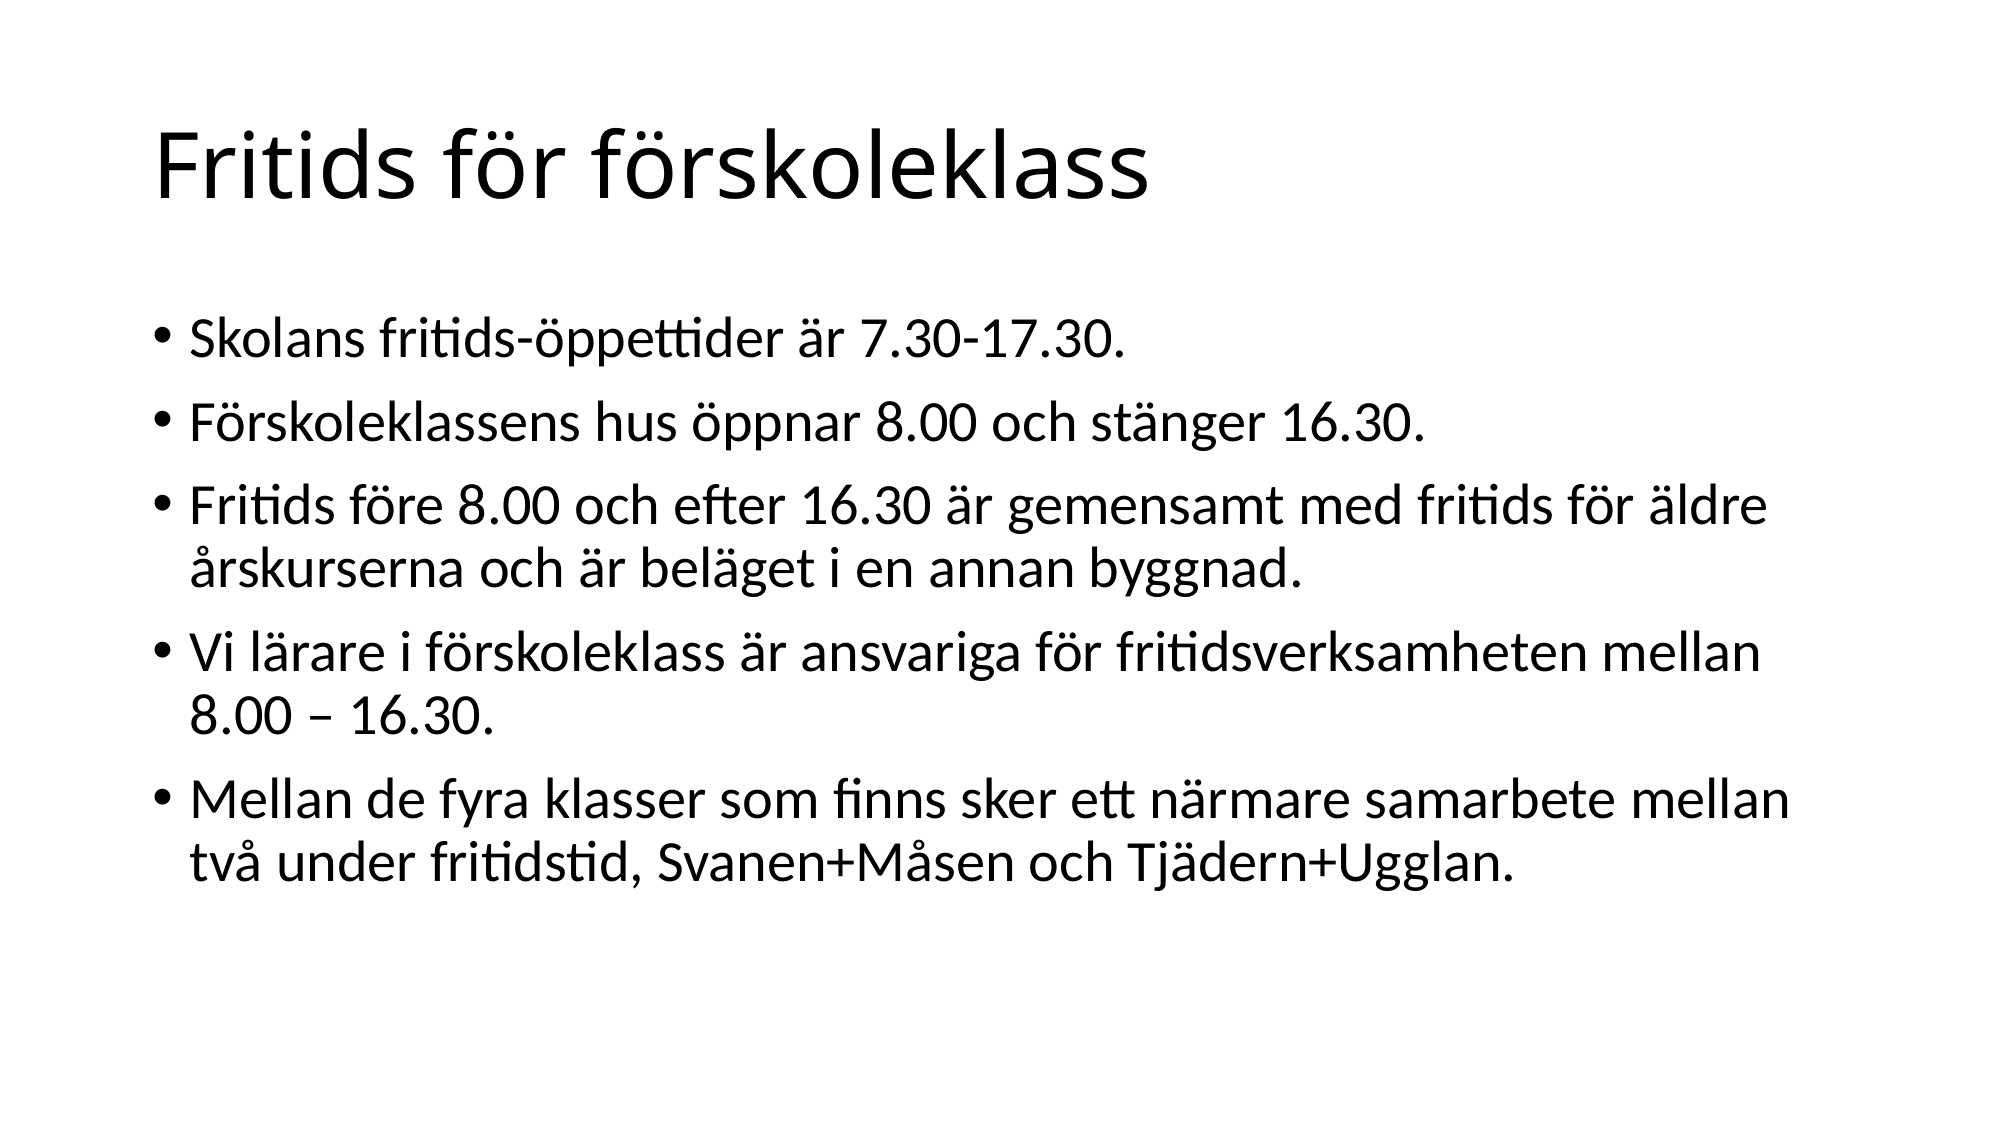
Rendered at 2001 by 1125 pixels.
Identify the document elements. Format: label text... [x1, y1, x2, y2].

title Fritids för förskoleklass [137, 59, 1863, 278]
list Skolans fritids-öppettider är 7.30-17.30. Förskoleklassens hus öppnar 8.00 och stänger 16.30. Fritids före 8.00 och efter 16.30 är gemensamt med fritids för äldre årskurserna och är beläget i en annan byggnad. Vi lärare i förskoleklass är ansvariga för fritidsverksamheten mellan 8.00 – 16.30. Mellan de fyra klasser som finns sker ett närmare samarbete mellan två under fritidstid, Svanen+Måsen och Tjädern+Ugglan. [137, 299, 1863, 1014]
